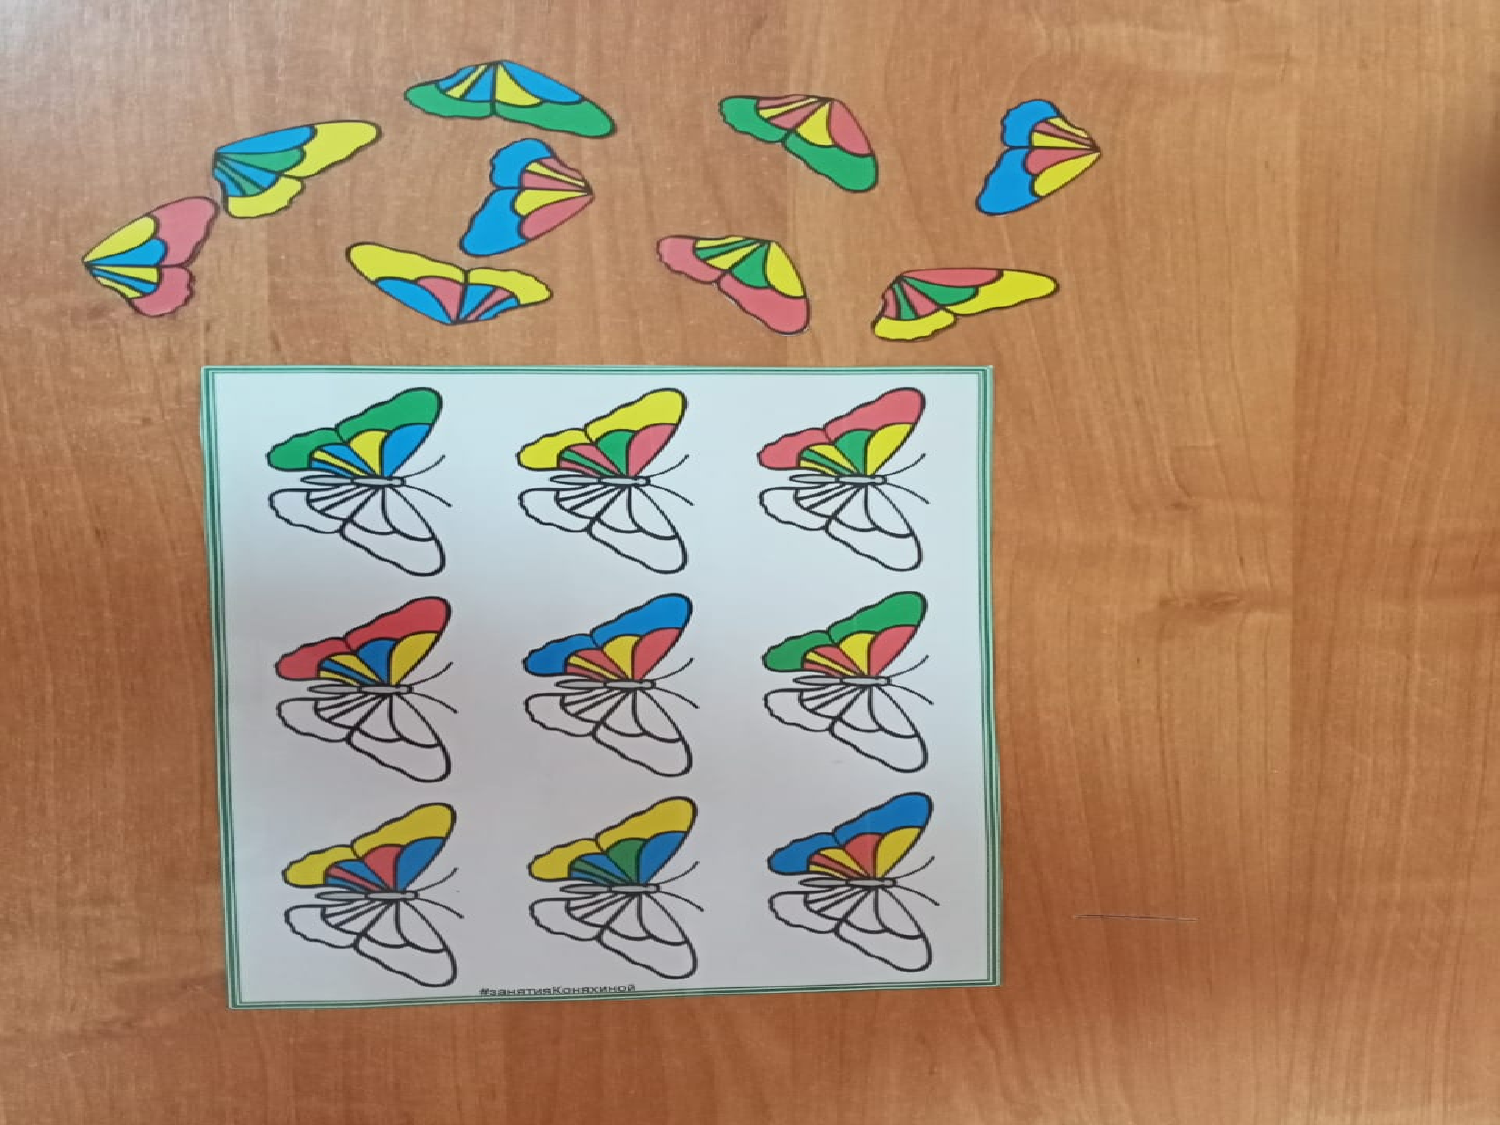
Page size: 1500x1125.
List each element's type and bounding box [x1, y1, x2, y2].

list [0, 0, 1500, 1125]
